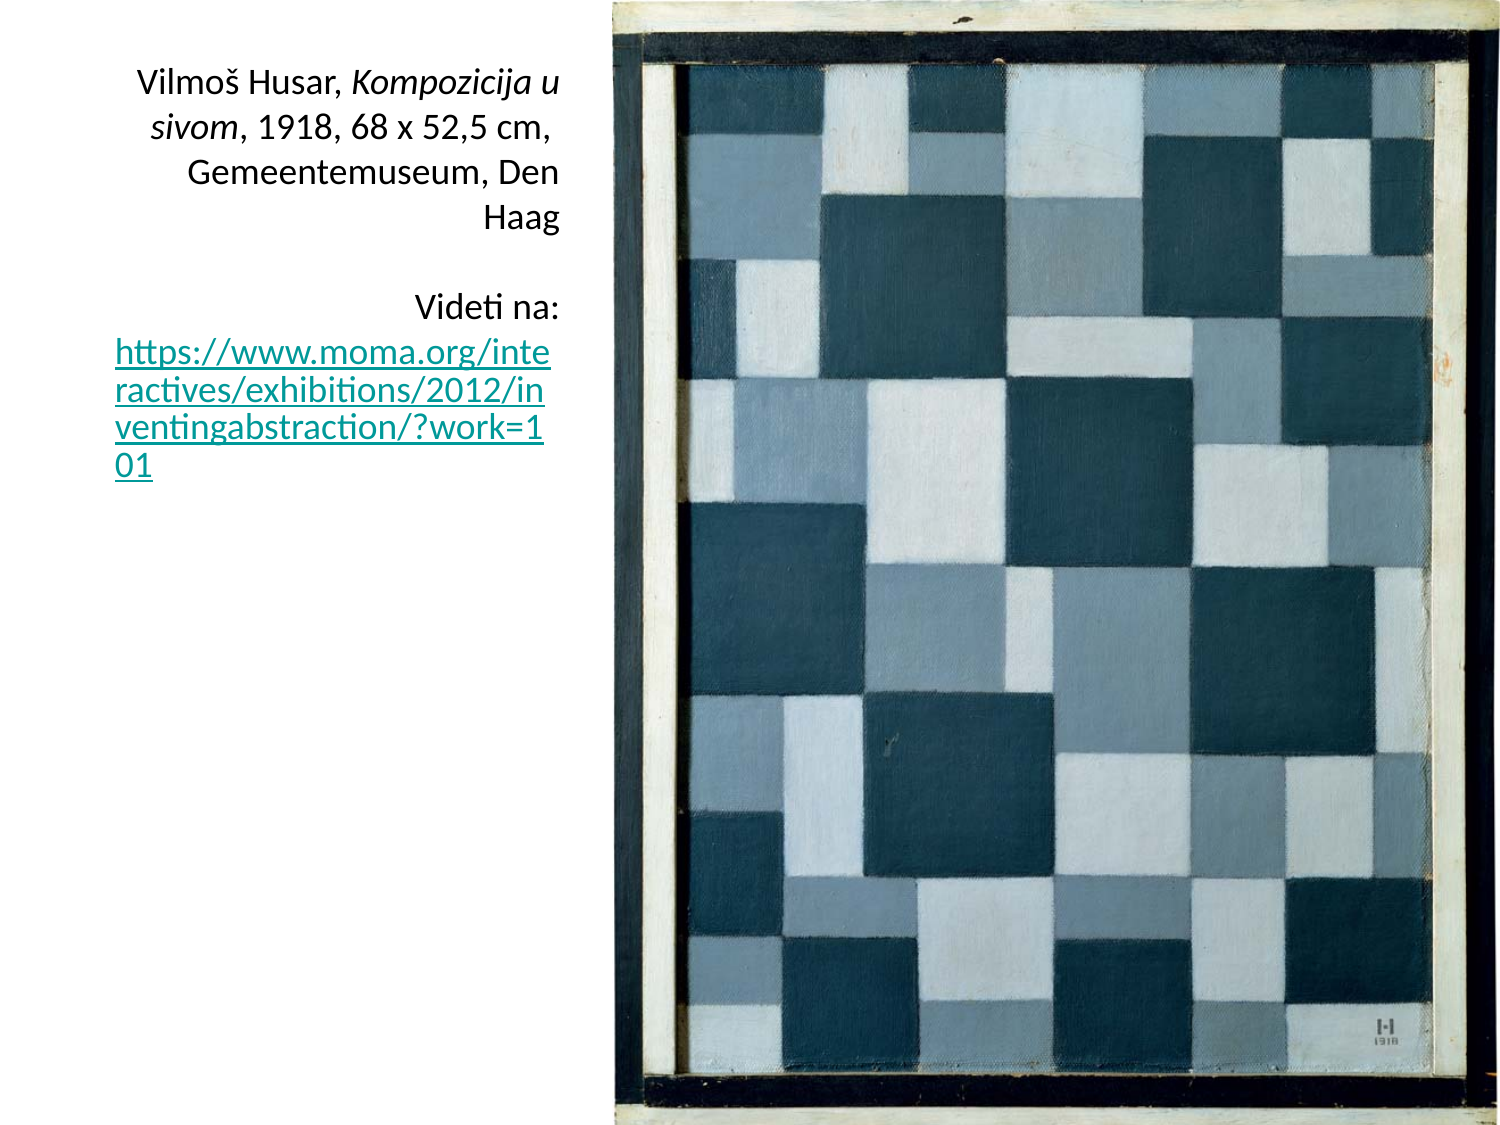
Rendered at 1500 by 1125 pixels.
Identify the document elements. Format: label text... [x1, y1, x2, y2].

picture [612, 0, 1500, 1125]
text_box Vilmoš Husar, Kompozicija u sivom, 1918, 68 x 52,5 cm, Gemeentemuseum, Den Haag Videti na: https://www.moma.org/interactives/exhibitions/2012/inventingabstraction/?work=101 [99, 49, 575, 380]
